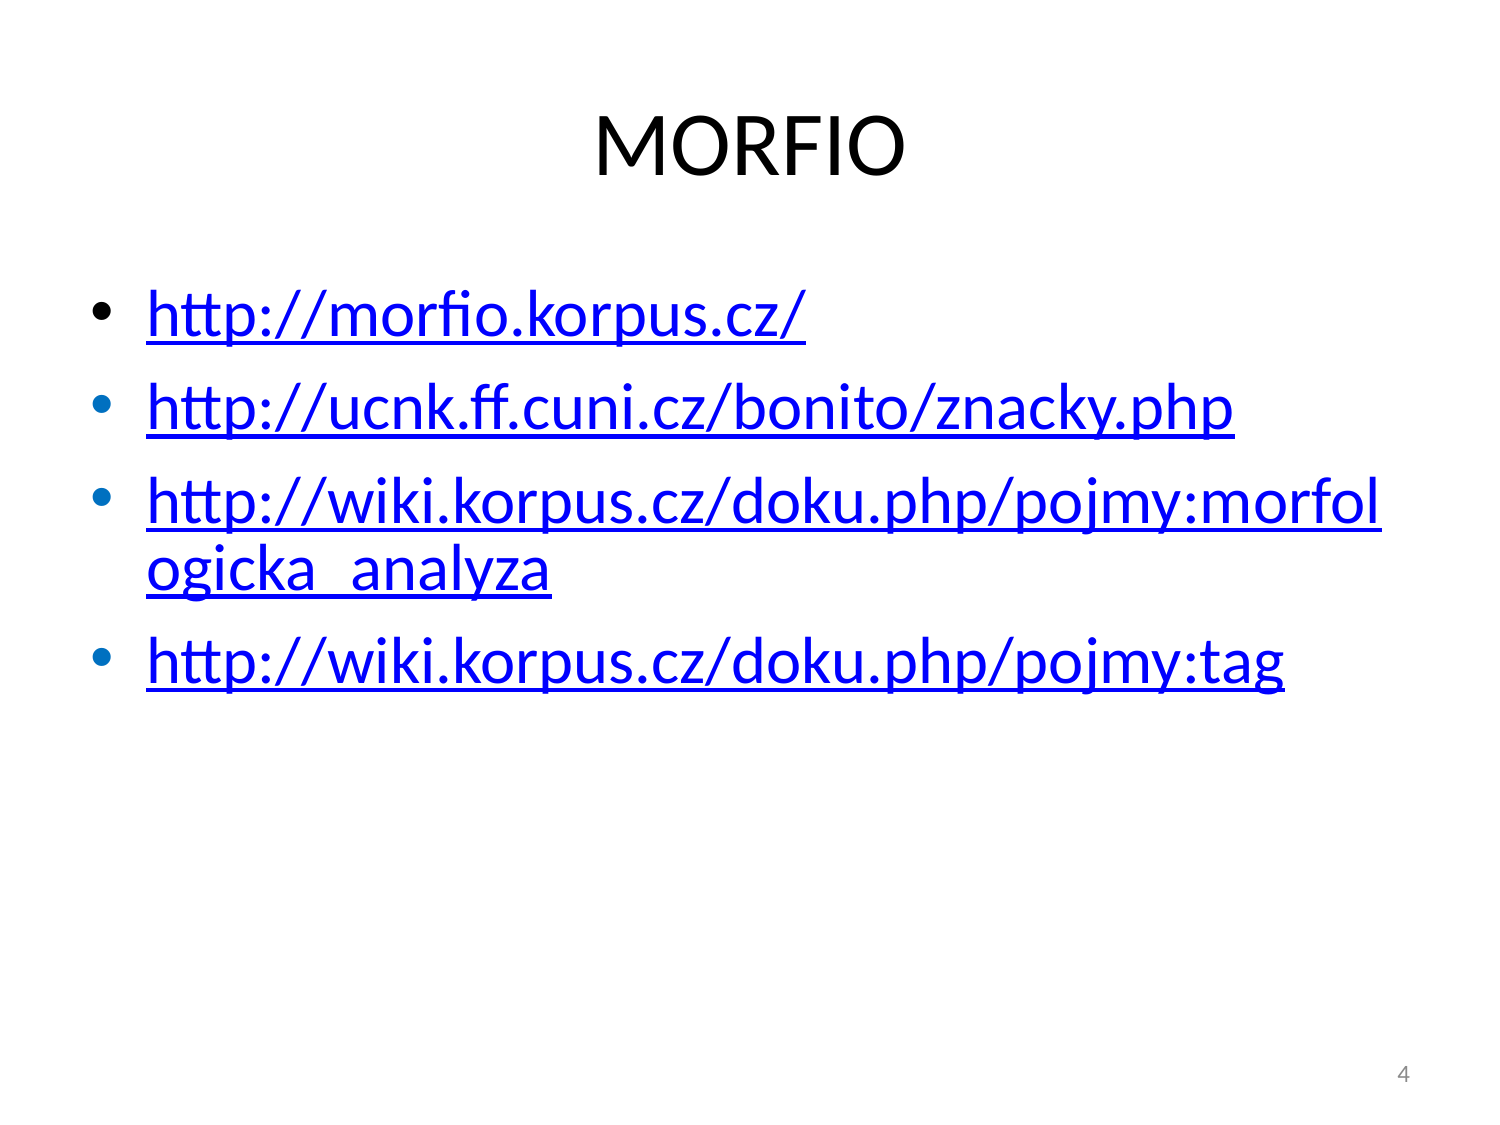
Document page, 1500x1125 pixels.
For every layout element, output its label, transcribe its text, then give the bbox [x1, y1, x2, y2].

list http://morfio.korpus.cz/ http://ucnk.ff.cuni.cz/bonito/znacky.php http://wiki.korpus.cz/doku.php/pojmy:morfologicka_analyza http://wiki.korpus.cz/doku.php/pojmy:tag [75, 262, 1425, 1005]
slide_number 4 [1074, 1042, 1425, 1103]
title MORFIO [75, 45, 1425, 233]
